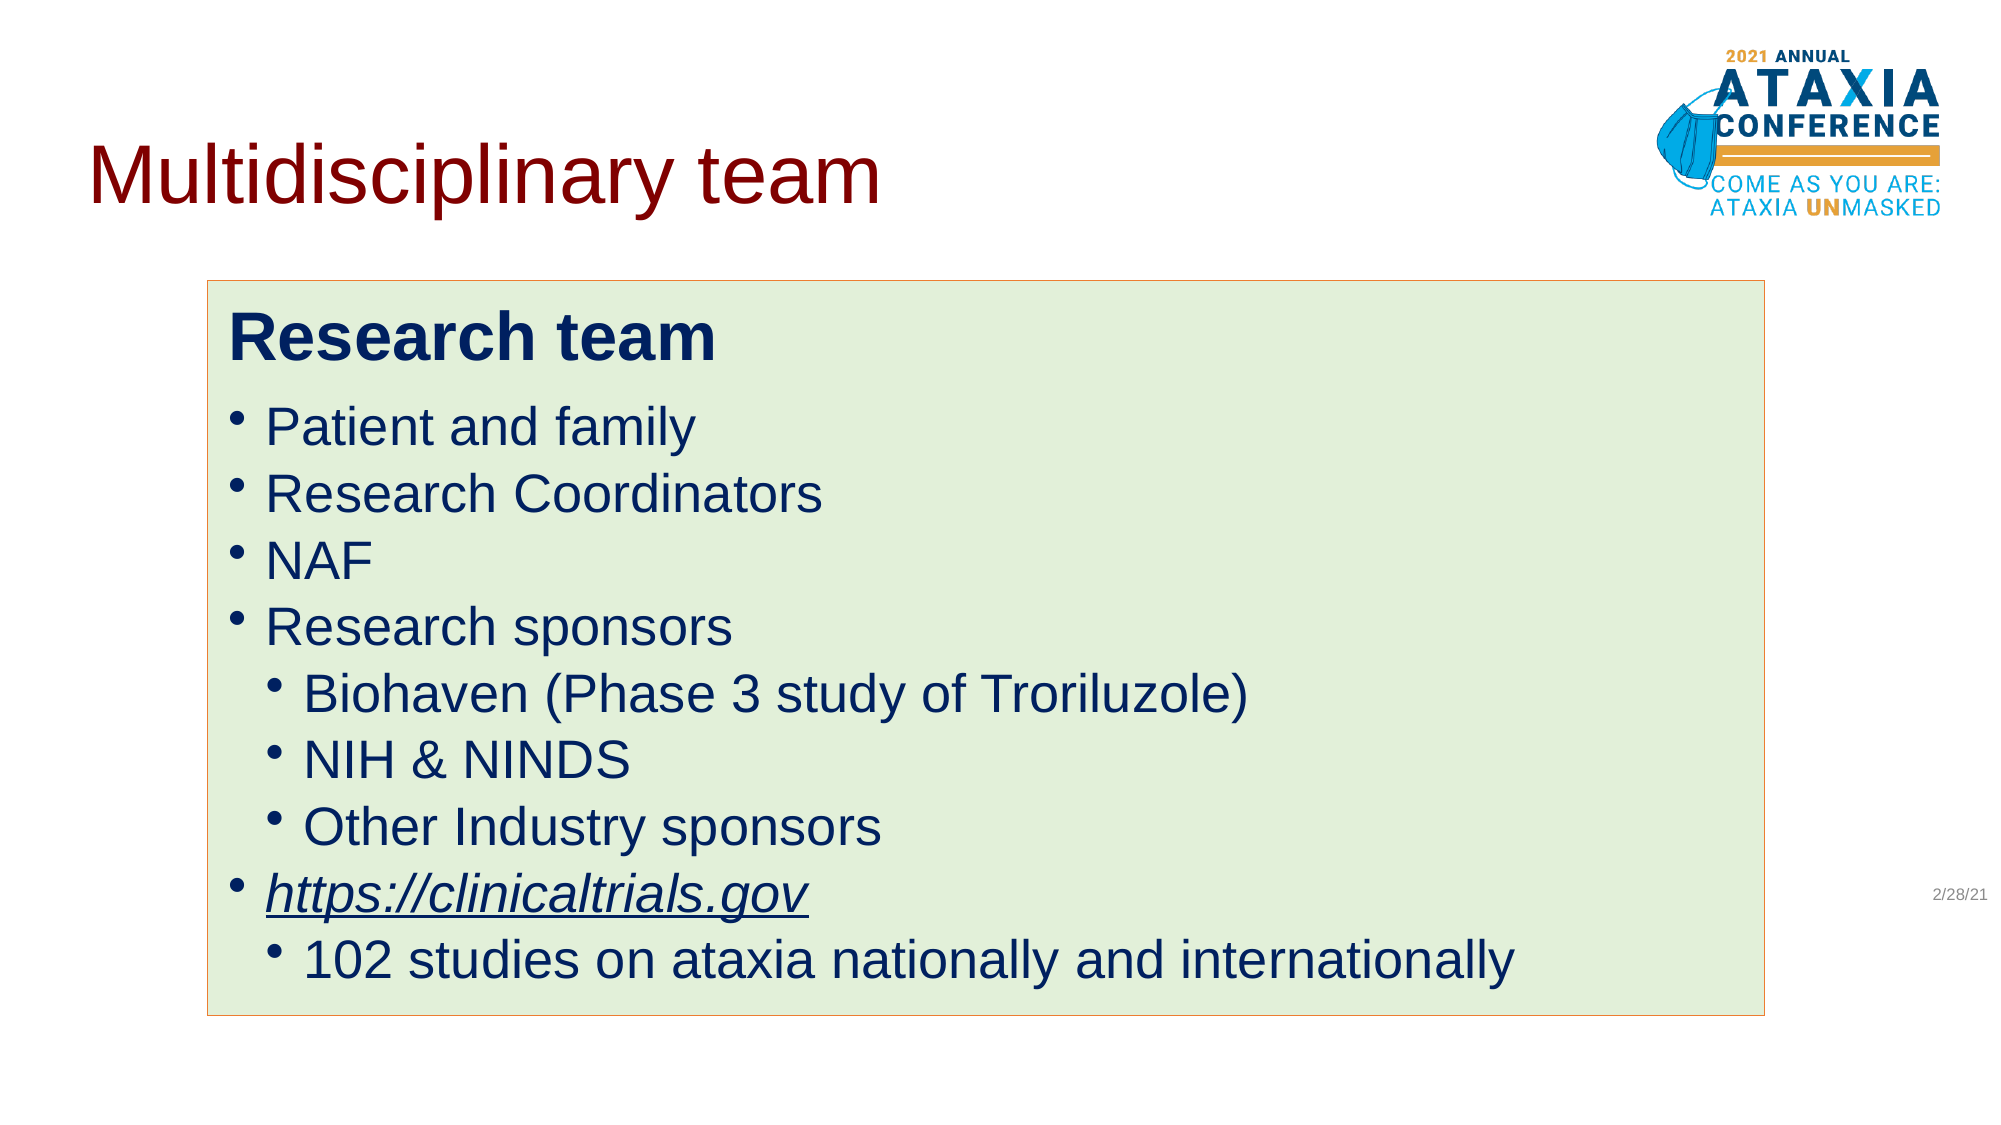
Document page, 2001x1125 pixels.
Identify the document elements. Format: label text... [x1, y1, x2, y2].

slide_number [1927, 868, 2000, 919]
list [72, 278, 1927, 1016]
title Multidisciplinary team [72, 125, 1585, 229]
